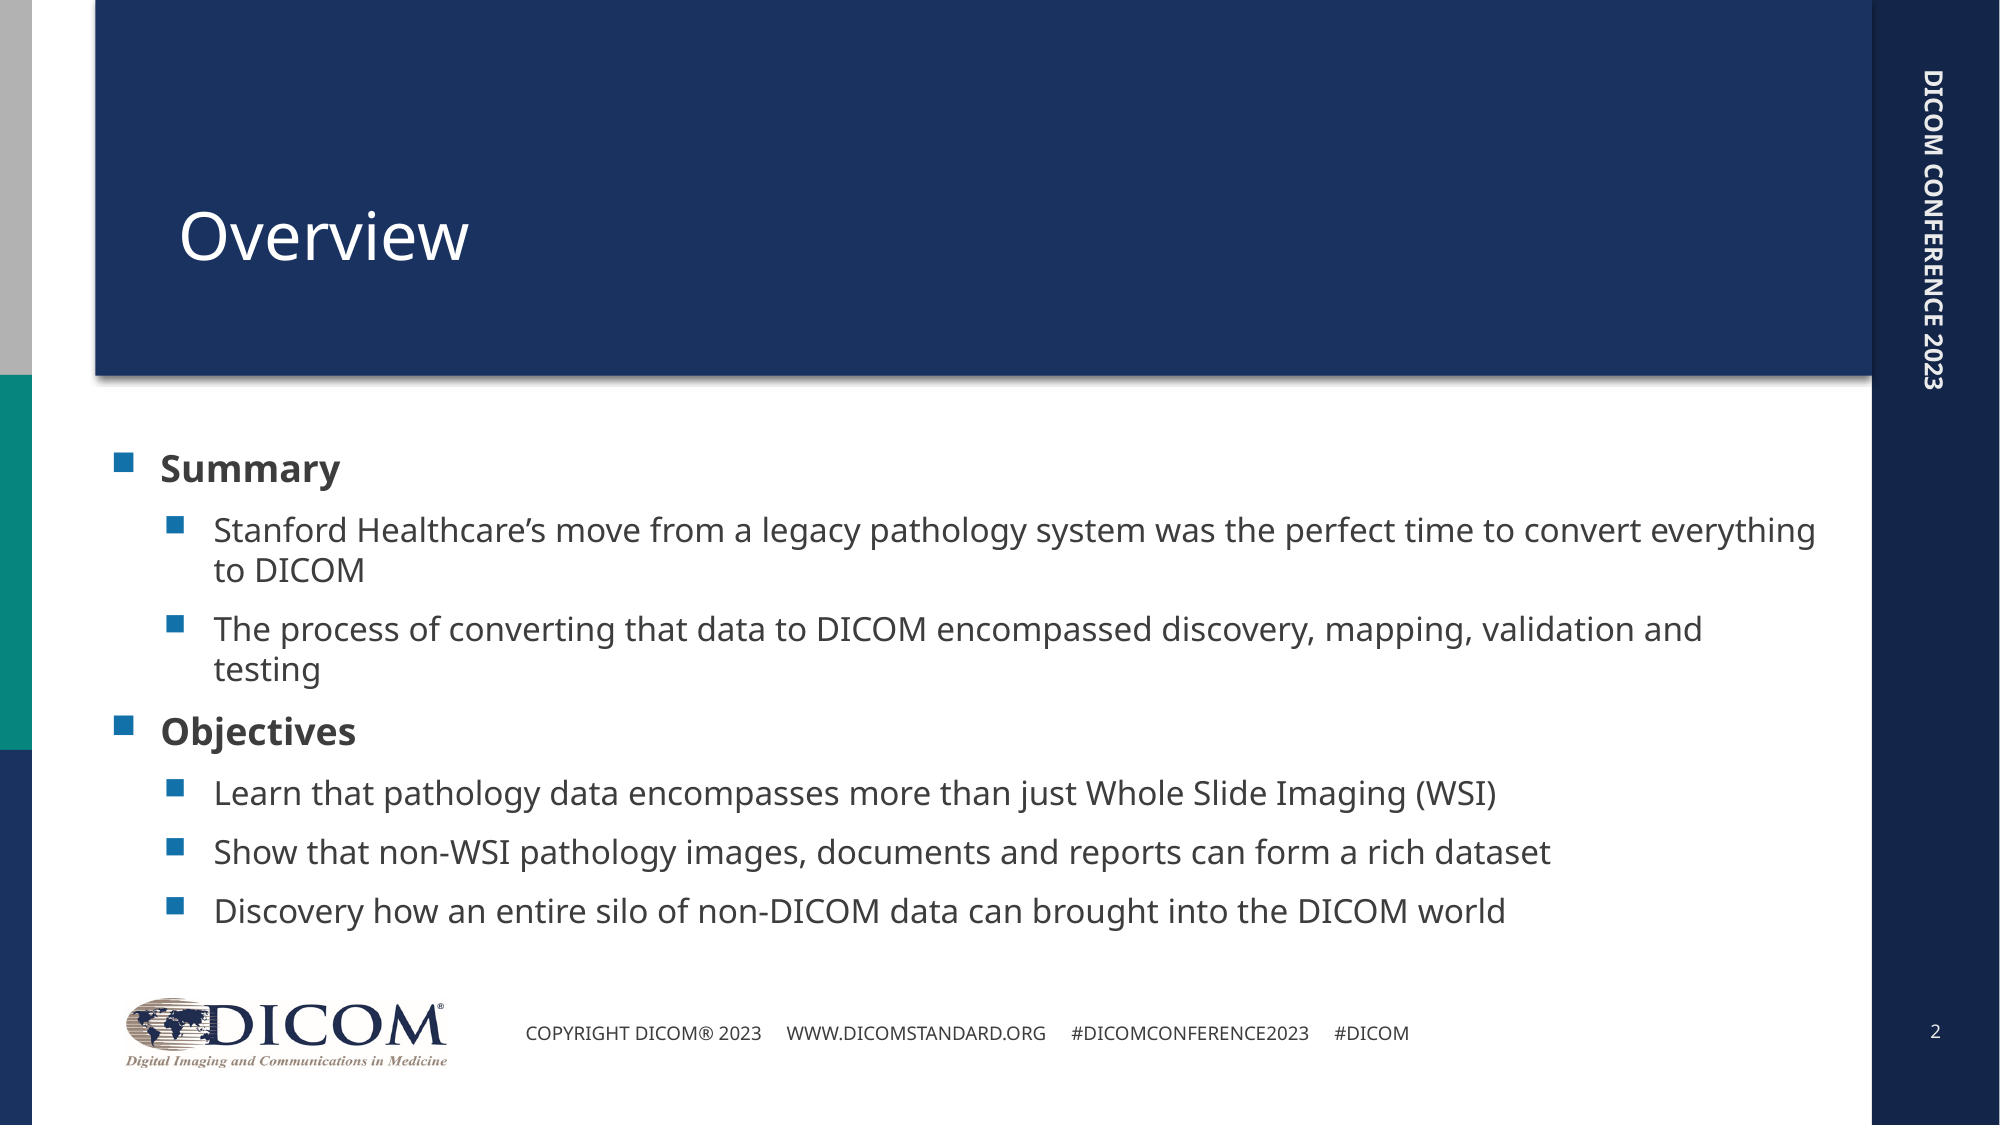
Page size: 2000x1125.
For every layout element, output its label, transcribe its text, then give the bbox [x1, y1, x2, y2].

list Summary Stanford Healthcare’s move from a legacy pathology system was the perfect time to convert everything to DICOM The process of converting that data to DICOM encompassed discovery, mapping, validation and testing Objectives Learn that pathology data encompasses more than just Whole Slide Imaging (WSI) Show that non-WSI pathology images, documents and reports can form a rich dataset Discovery how an entire silo of non-DICOM data can brought into the DICOM world [95, 426, 1838, 950]
picture [125, 998, 447, 1068]
title Overview [163, 115, 1776, 282]
footer Copyright DICOM® 2023 www.dicomstandard.org #DICOMConference2023 #DICOM [510, 1002, 1662, 1063]
slide_number 2 [1871, 1002, 2000, 1063]
